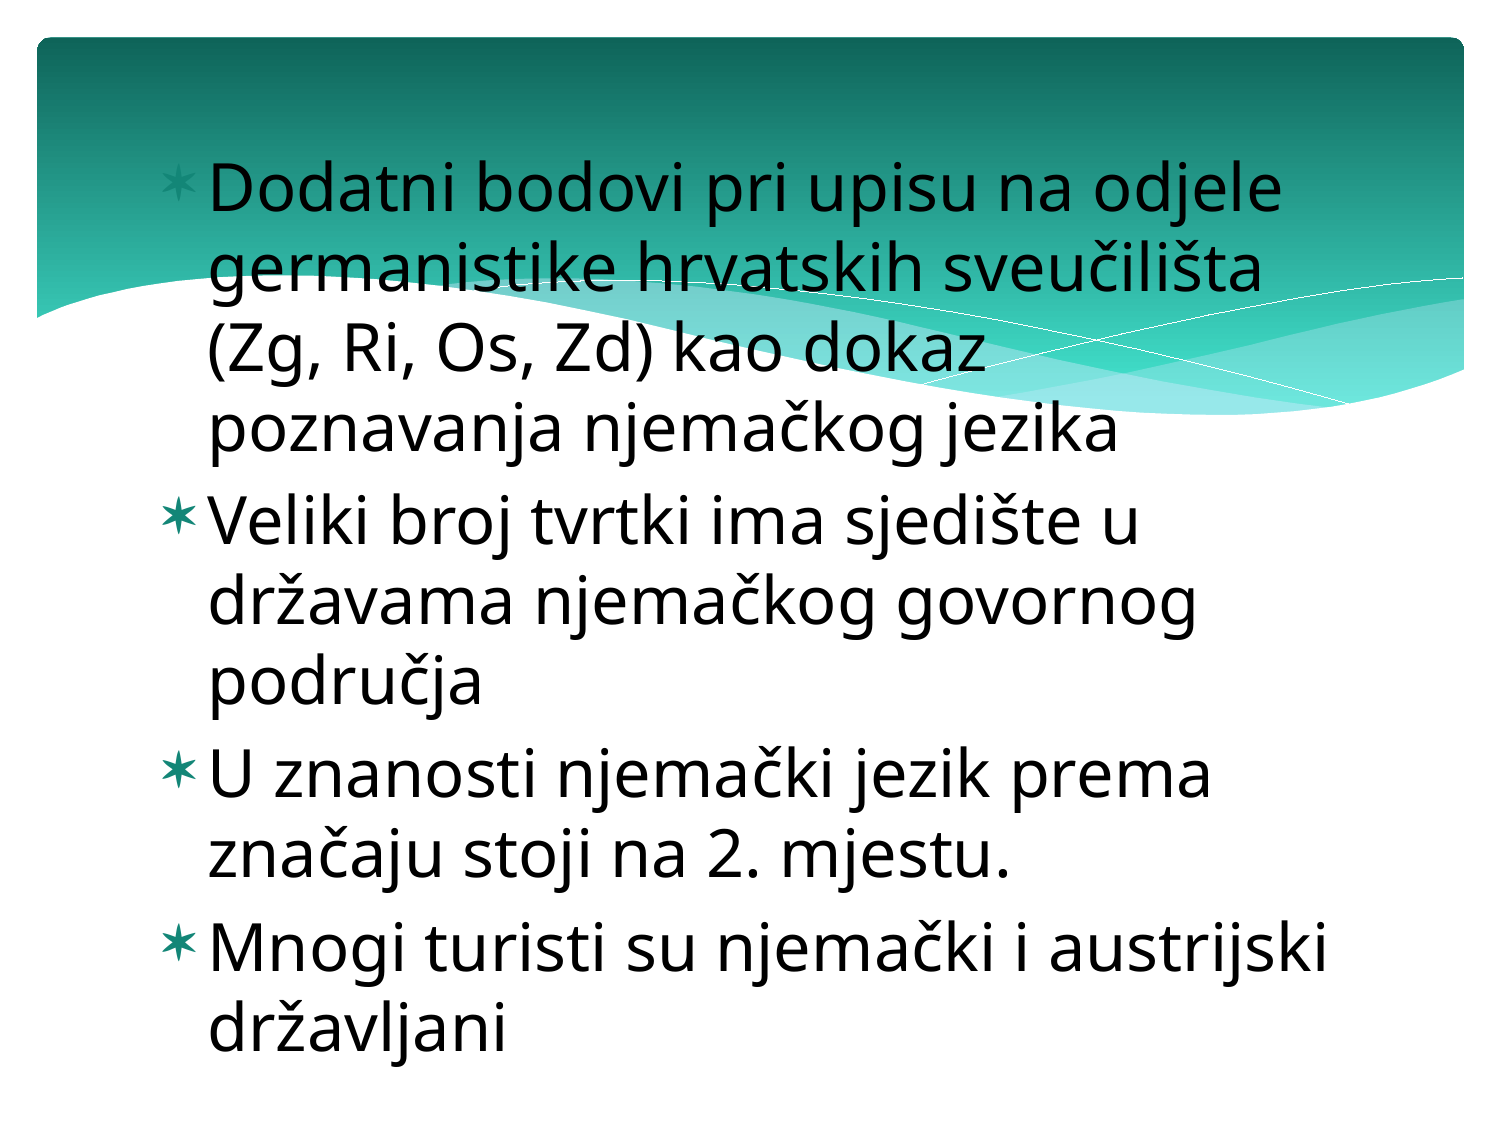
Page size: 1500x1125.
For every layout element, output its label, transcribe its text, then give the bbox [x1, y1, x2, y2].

list Dodatni bodovi pri upisu na odjele germanistike hrvatskih sveučilišta (Zg, Ri, Os, Zd) kao dokaz poznavanja njemačkog jezika Veliki broj tvrtki ima sjedište u državama njemačkog govornog područja U znanosti njemački jezik prema značaju stoji na 2. mjestu. Mnogi turisti su njemački i austrijski državljani [147, 137, 1363, 1041]
